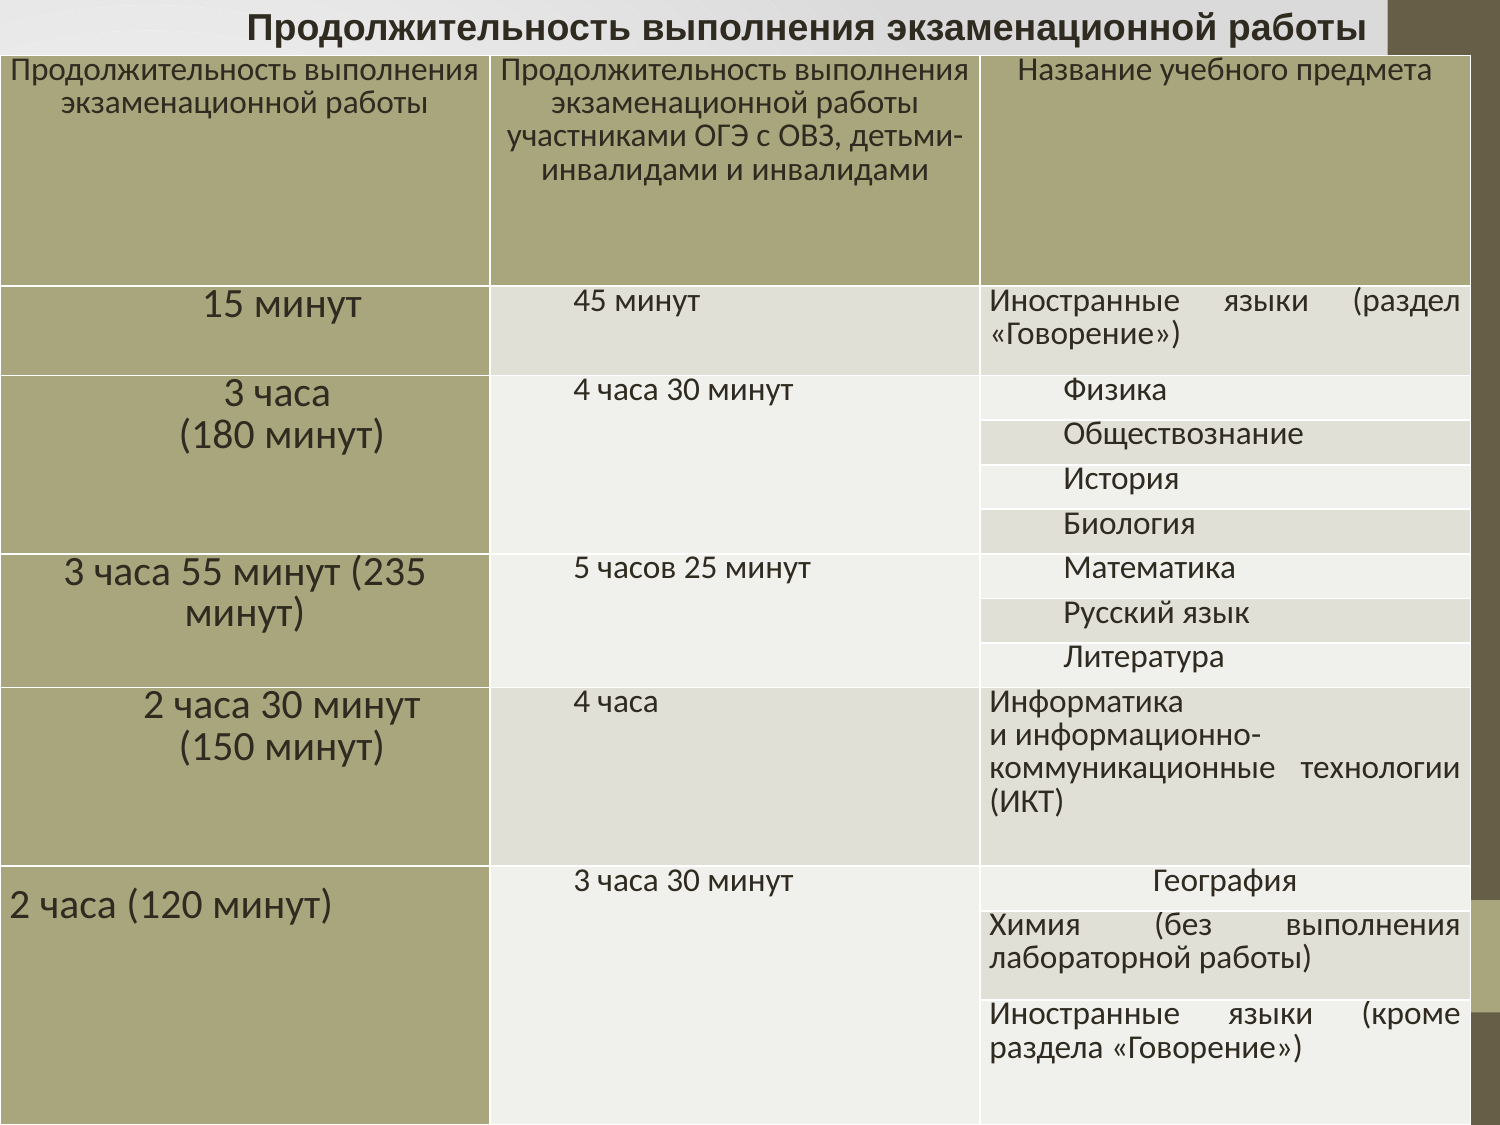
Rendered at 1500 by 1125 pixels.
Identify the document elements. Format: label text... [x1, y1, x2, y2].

table_cell 3 часа 55 минут (235 минут) [1, 555, 489, 687]
table_cell 5 часов 25 минут [491, 555, 979, 687]
table_cell История [981, 466, 1470, 508]
table_cell 45 минут [491, 287, 979, 375]
table_cell Биология [981, 510, 1470, 553]
table_cell Обществознание [981, 421, 1470, 464]
table_cell Иностранные языки (кроме раздела «Говорение») [981, 1001, 1470, 1124]
table_cell Химия (без выполнения лабораторной работы) [981, 912, 1470, 999]
table_header Продолжительность выполнения экзаменационной работы [1, 56, 489, 285]
text_box Продолжительность выполнения экзаменационной работы [0, 0, 1500, 55]
table_cell Иностранные языки (раздел «Говорение») [981, 287, 1470, 375]
table_cell Русский язык [981, 599, 1470, 642]
table_cell География [981, 867, 1470, 910]
table_cell Математика [981, 555, 1470, 598]
table_cell 2 часа 30 минут (150 минут) [1, 688, 489, 865]
table_cell Физика [981, 376, 1470, 419]
table_cell 2 часа (120 минут) [1, 867, 489, 1124]
table_cell 4 часа [491, 688, 979, 865]
table_cell 3 часа 30 минут [491, 867, 979, 1124]
table_cell 4 часа 30 минут [491, 376, 979, 553]
table_cell Литература [981, 644, 1470, 687]
table_cell 3 часа (180 минут) [1, 376, 489, 553]
table_header Название учебного предмета [981, 56, 1470, 285]
table_cell 15 минут [1, 287, 489, 375]
table_cell Информатика и информационно-коммуникационные технологии (ИКТ) [981, 688, 1470, 865]
table_header Продолжительность выполнения экзаменационной работы участниками ОГЭ с ОВЗ, детьми-инвалидами и инвалидами [491, 56, 979, 285]
